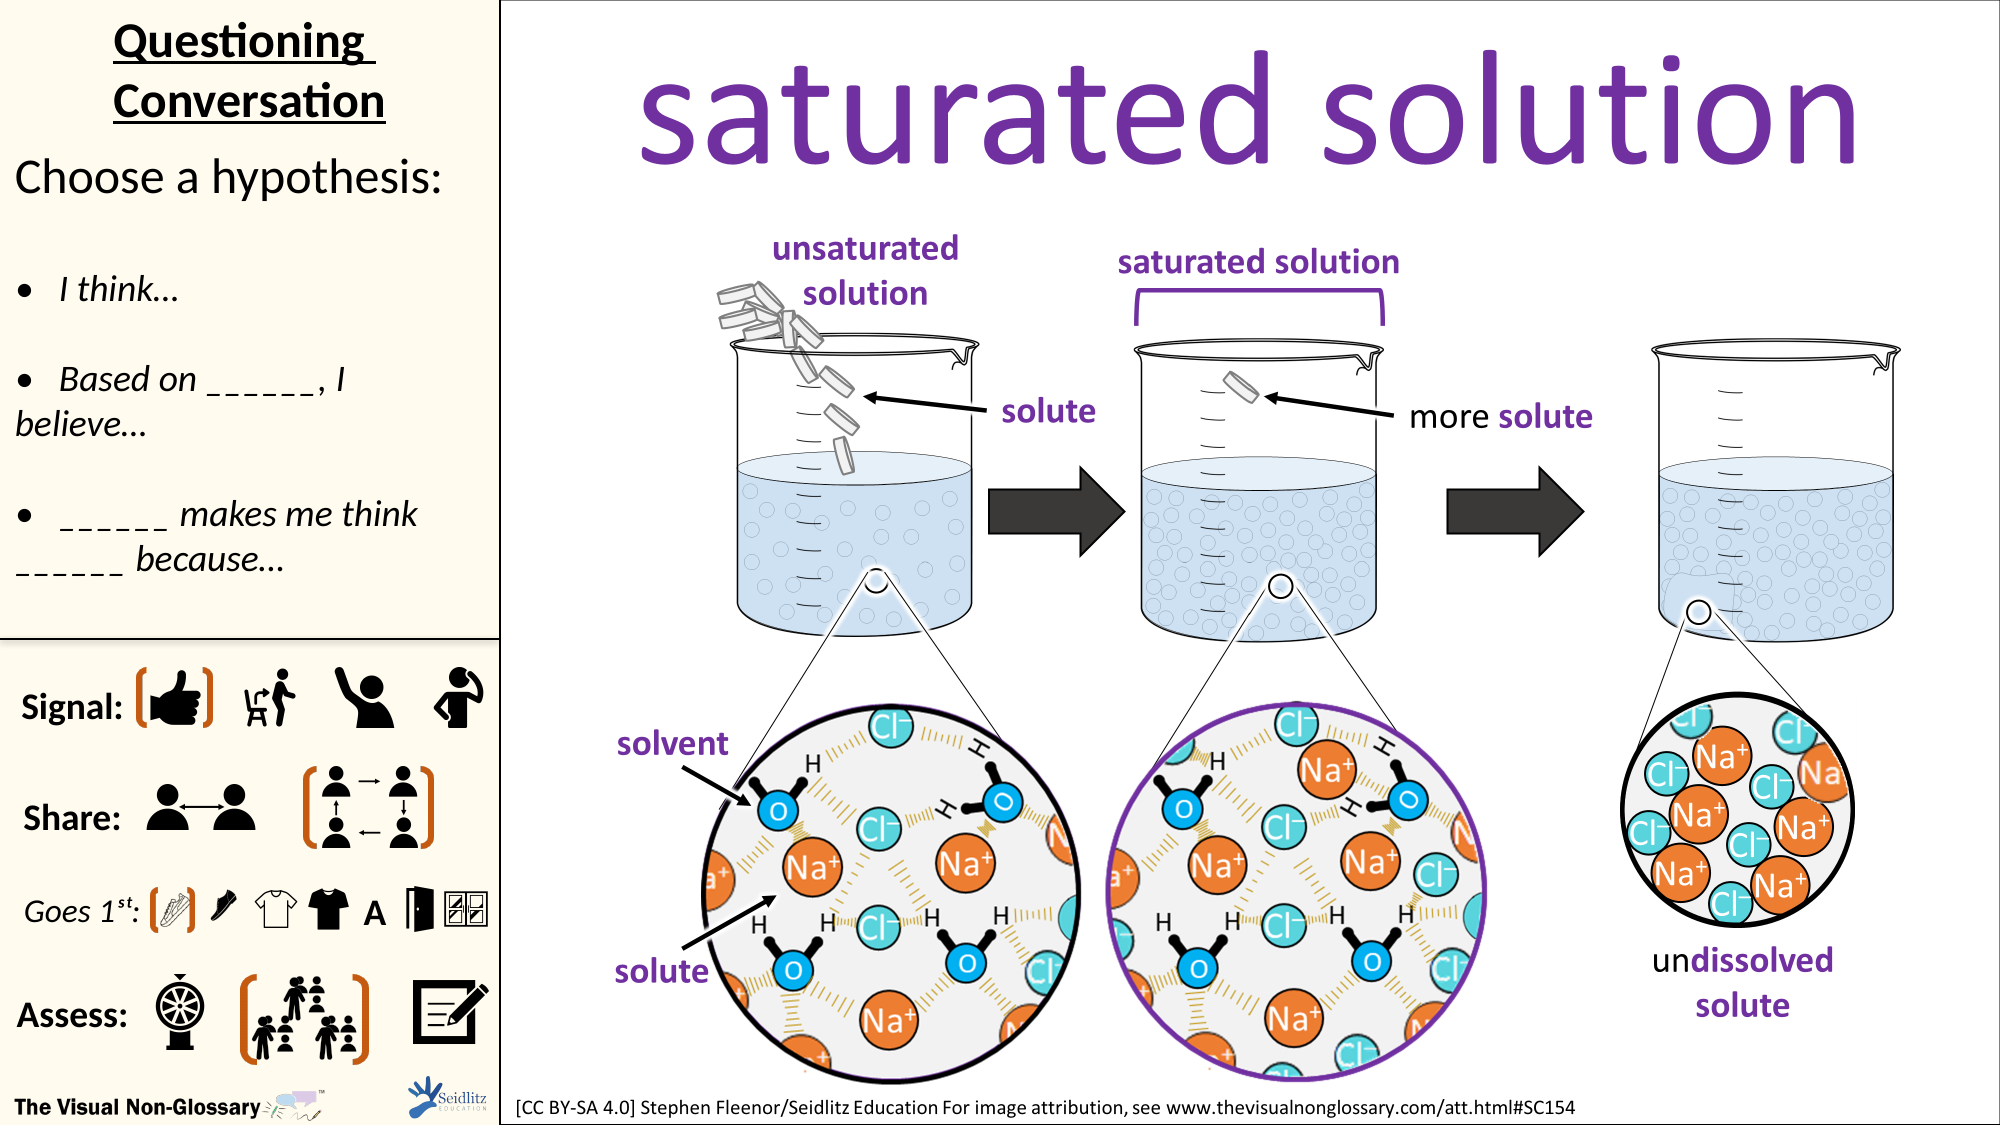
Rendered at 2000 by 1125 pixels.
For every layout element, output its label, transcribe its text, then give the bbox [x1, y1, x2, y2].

picture [202, 886, 241, 925]
text_box Assess: [1, 982, 137, 1043]
text_box • I think… • Based on ______, I believe… • ______ makes me think ______ because… [0, 211, 494, 587]
picture [0, 1084, 328, 1125]
text_box A [348, 880, 402, 941]
picture [334, 667, 395, 728]
picture [239, 667, 301, 728]
picture [397, 886, 490, 932]
picture [302, 766, 434, 850]
picture [403, 1073, 495, 1125]
picture [305, 886, 352, 932]
text_box Share: [8, 785, 137, 846]
picture [428, 667, 490, 728]
text_box Choose a hypothesis: [0, 135, 494, 211]
picture [499, 0, 2000, 1125]
picture [413, 974, 490, 1051]
picture [253, 886, 299, 932]
picture [149, 886, 196, 934]
text_box Goes 1ˢᵗ: [9, 881, 156, 937]
text_box Questioning Conversation [98, 0, 401, 135]
picture [142, 974, 218, 1051]
picture [145, 784, 257, 830]
picture [239, 974, 370, 1066]
picture [136, 667, 214, 728]
text_box Signal: [6, 674, 136, 735]
